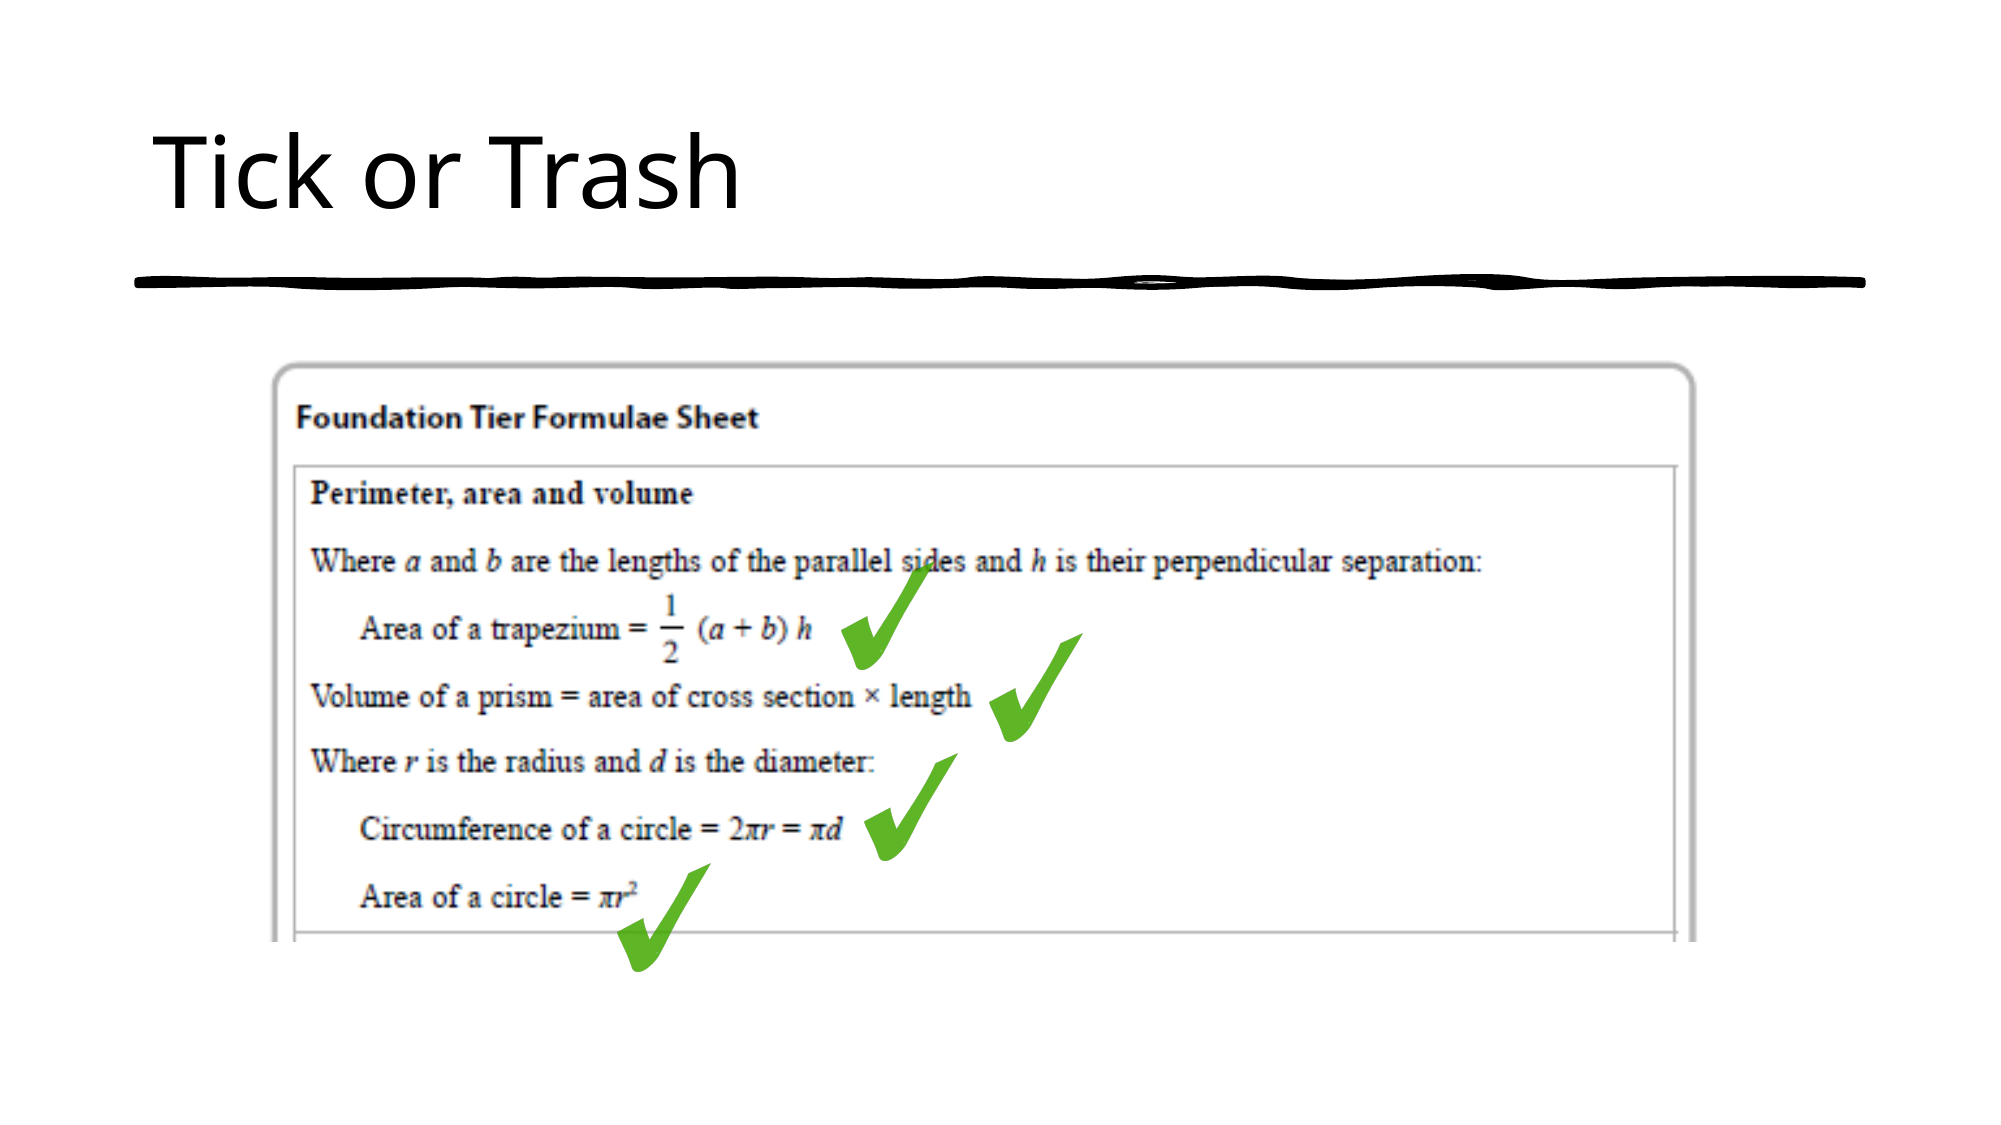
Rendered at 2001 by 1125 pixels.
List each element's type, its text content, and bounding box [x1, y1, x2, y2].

title Tick or Trash [137, 59, 1863, 278]
picture [236, 338, 1737, 972]
